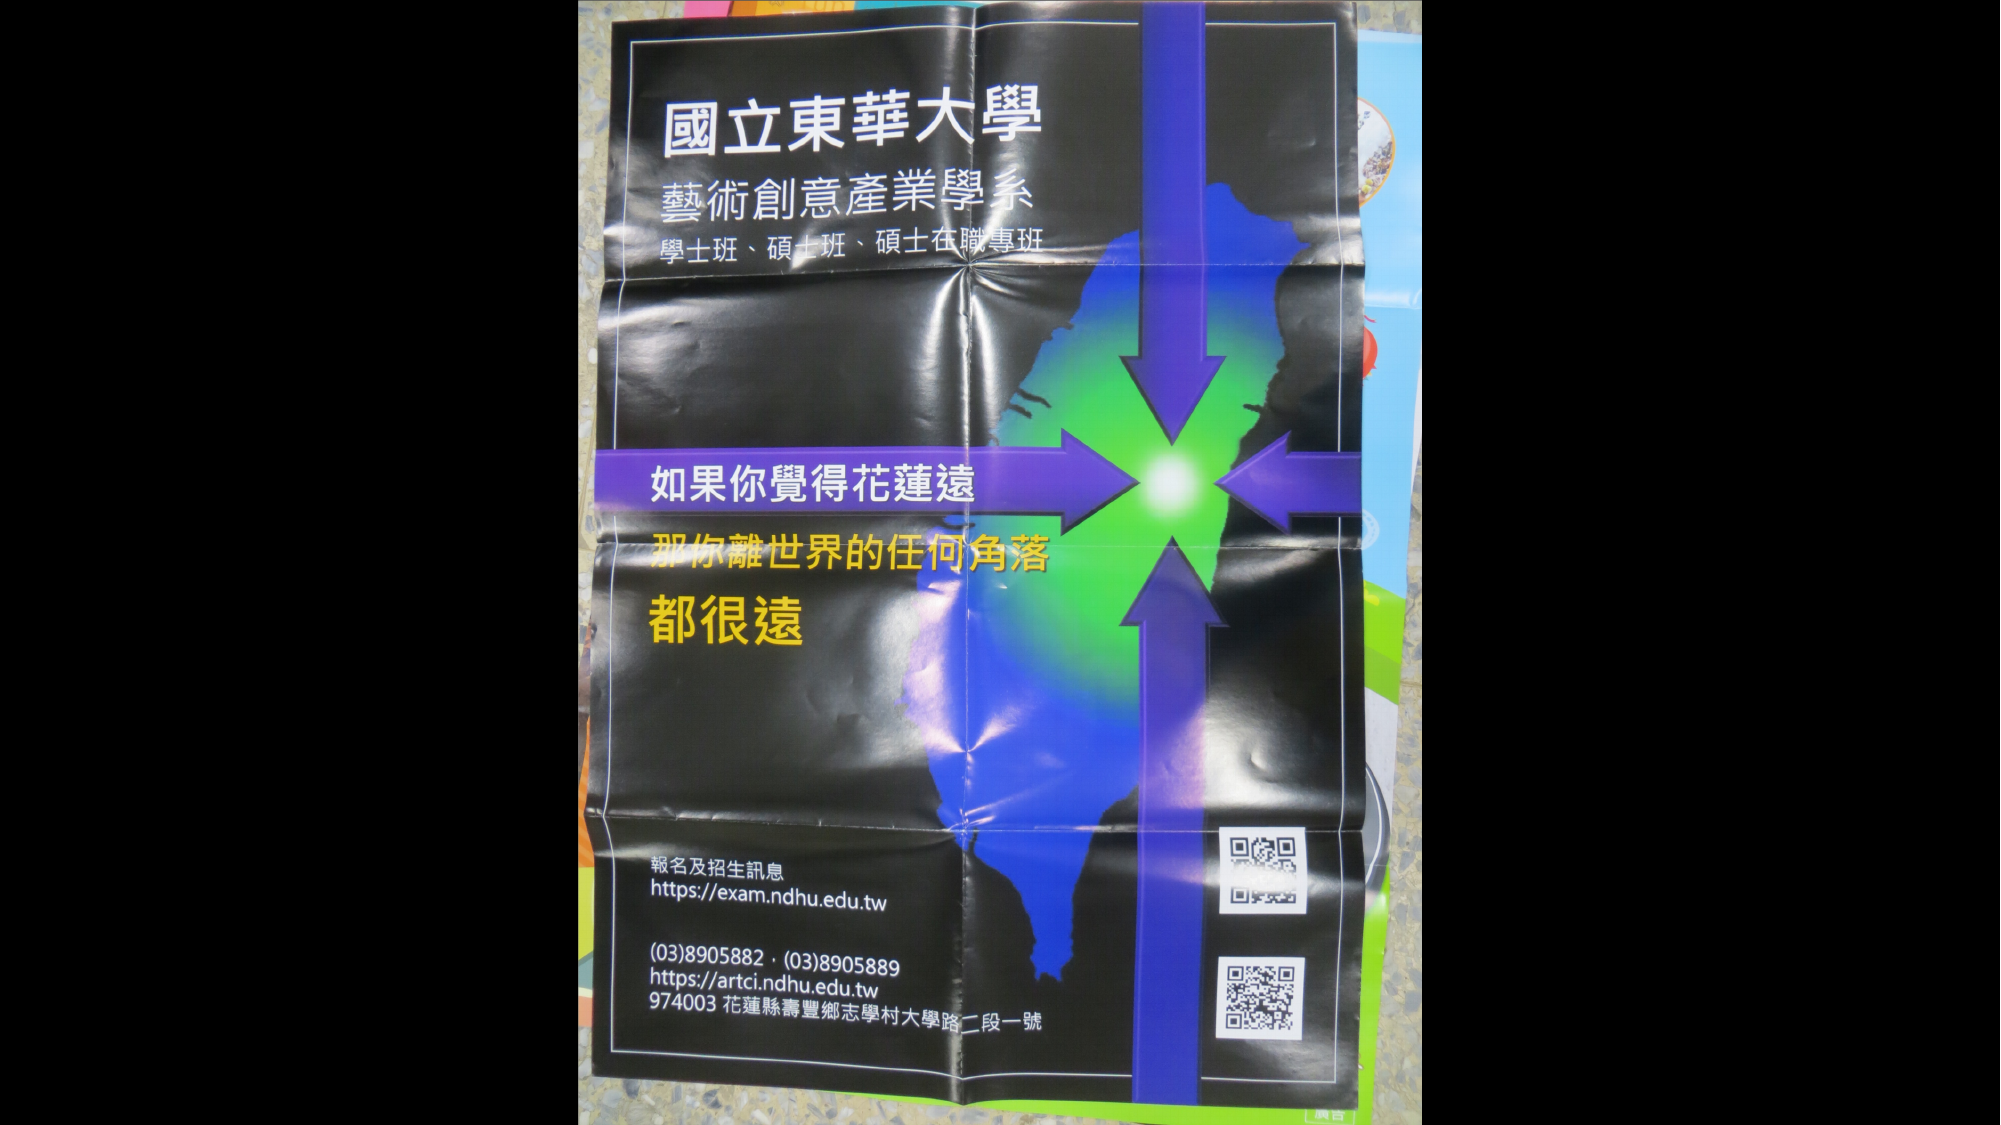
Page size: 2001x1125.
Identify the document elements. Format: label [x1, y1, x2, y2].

picture [437, 1, 1563, 1124]
